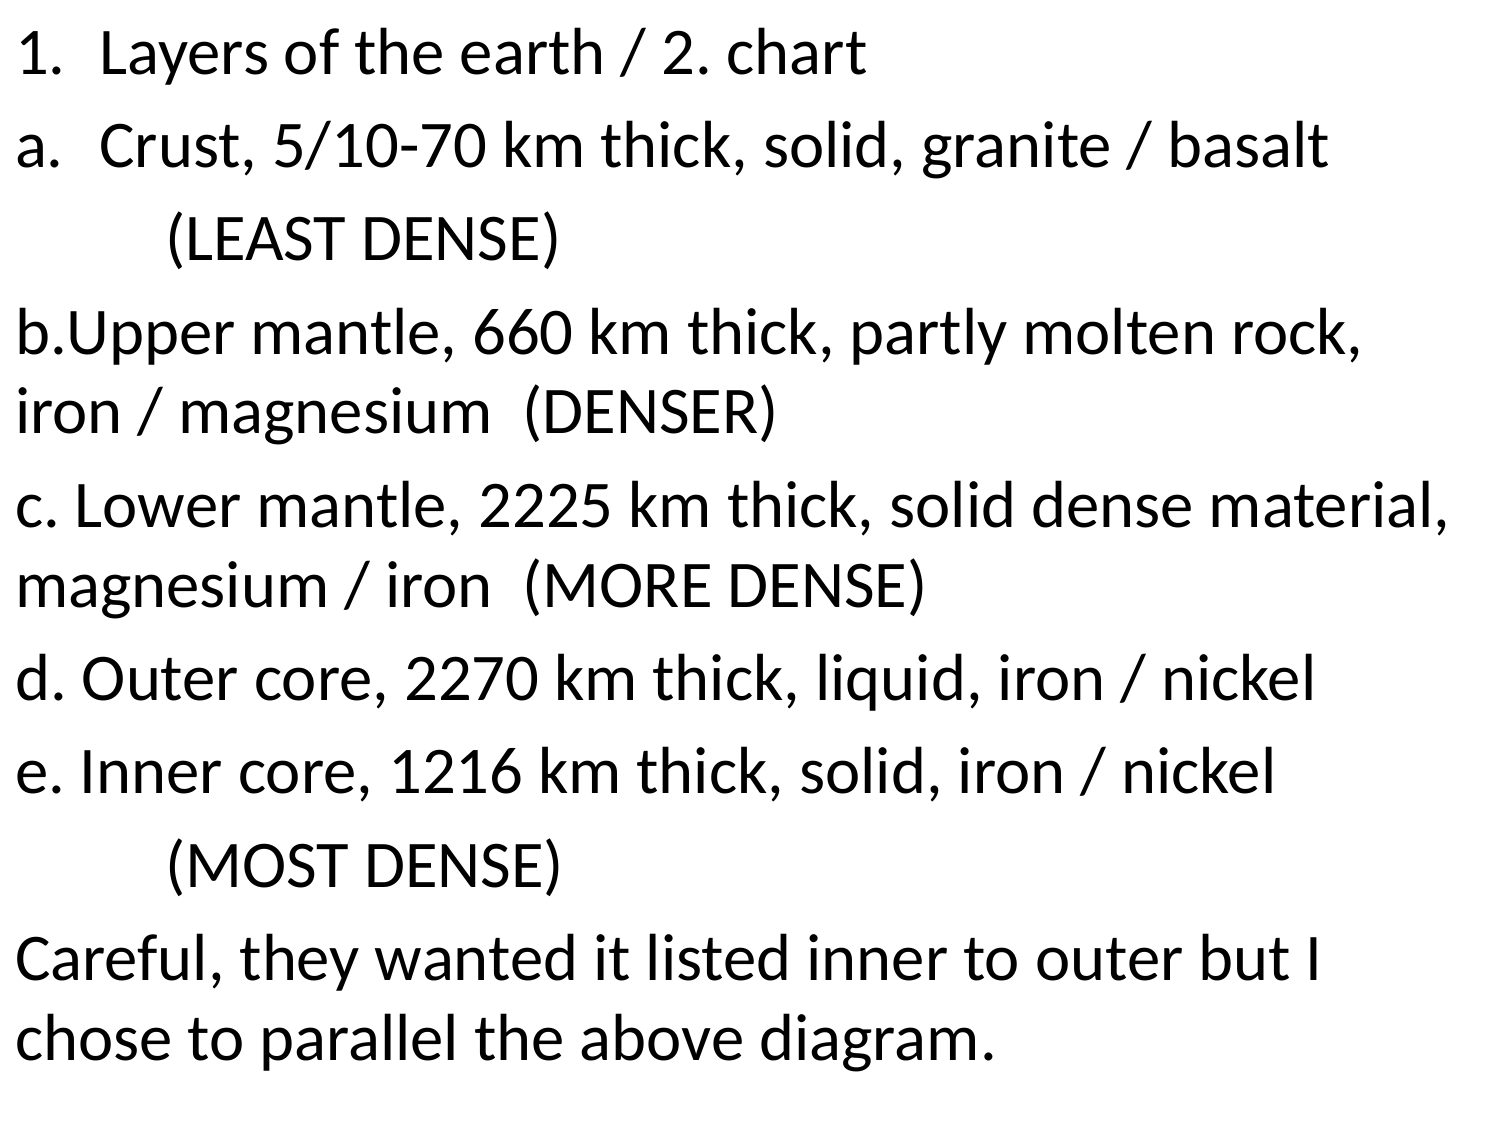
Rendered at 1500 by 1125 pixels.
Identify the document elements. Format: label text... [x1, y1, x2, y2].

list Layers of the earth / 2. chart Crust, 5/10-70 km thick, solid, granite / basalt (LEAST DENSE) b.Upper mantle, 660 km thick, partly molten rock, iron / magnesium (DENSER) c. Lower mantle, 2225 km thick, solid dense material, magnesium / iron (MORE DENSE) d. Outer core, 2270 km thick, liquid, iron / nickel e. Inner core, 1216 km thick, solid, iron / nickel (MOST DENSE) Careful, they wanted it listed inner to outer but I chose to parallel the above diagram. [0, 0, 1500, 1125]
